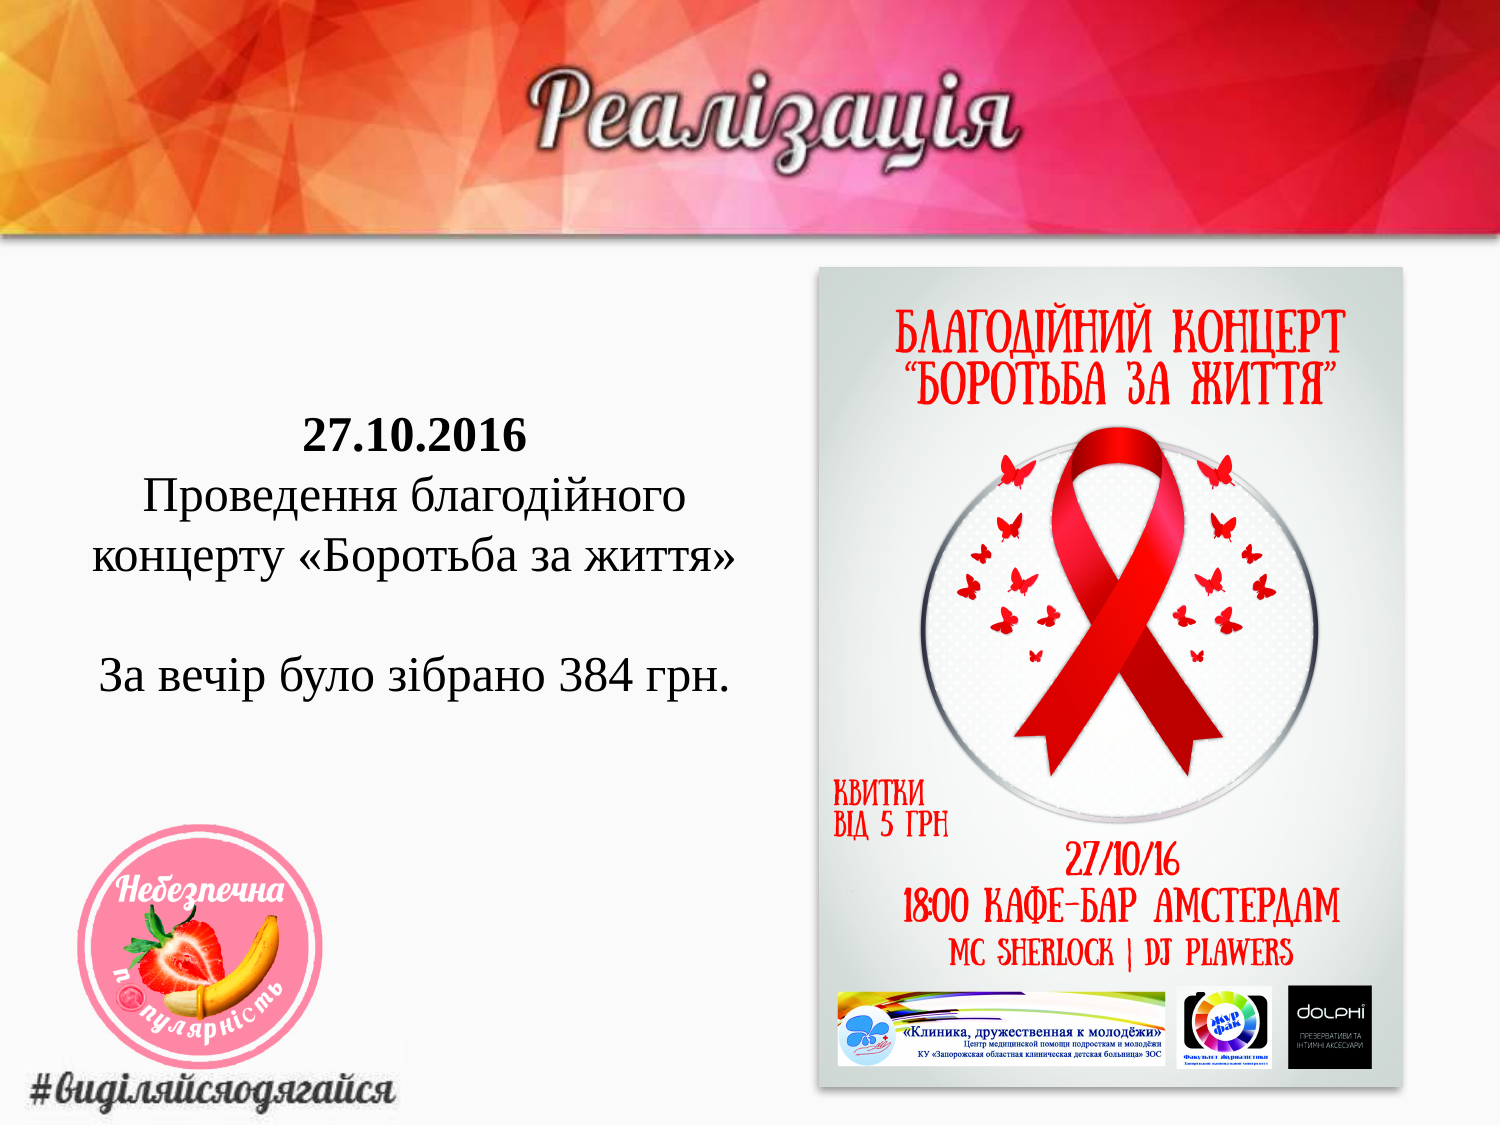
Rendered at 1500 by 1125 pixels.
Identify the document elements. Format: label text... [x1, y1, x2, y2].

picture [0, 0, 1500, 239]
text_box 27.10.2016 Проведення благодійного концерту «Боротьба за життя» За вечір було зібрано 384 грн. [50, 393, 779, 797]
picture [819, 267, 1403, 1087]
picture [0, 820, 404, 1124]
